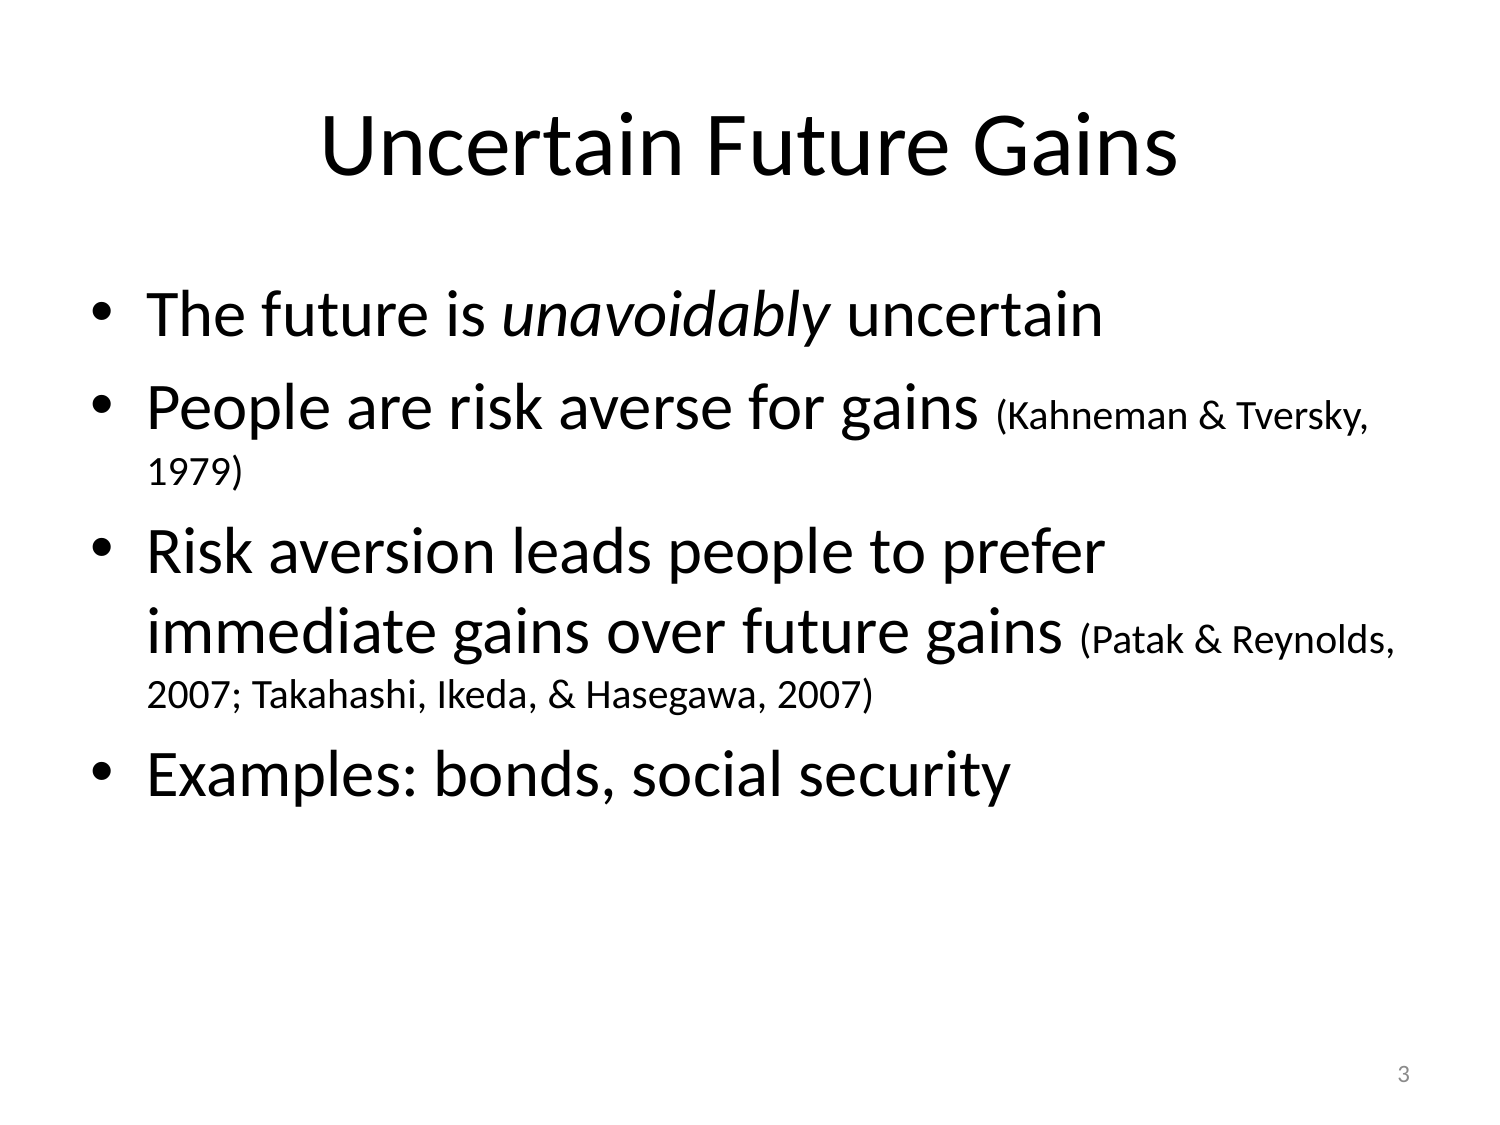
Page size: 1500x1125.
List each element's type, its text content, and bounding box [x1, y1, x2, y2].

title Uncertain Future Gains [75, 45, 1425, 233]
list The future is unavoidably uncertain People are risk averse for gains (Kahneman & Tversky, 1979) Risk aversion leads people to prefer immediate gains over future gains (Patak & Reynolds, 2007; Takahashi, Ikeda, & Hasegawa, 2007) Examples: bonds, social security [75, 262, 1425, 1005]
slide_number 3 [1074, 1042, 1425, 1103]
